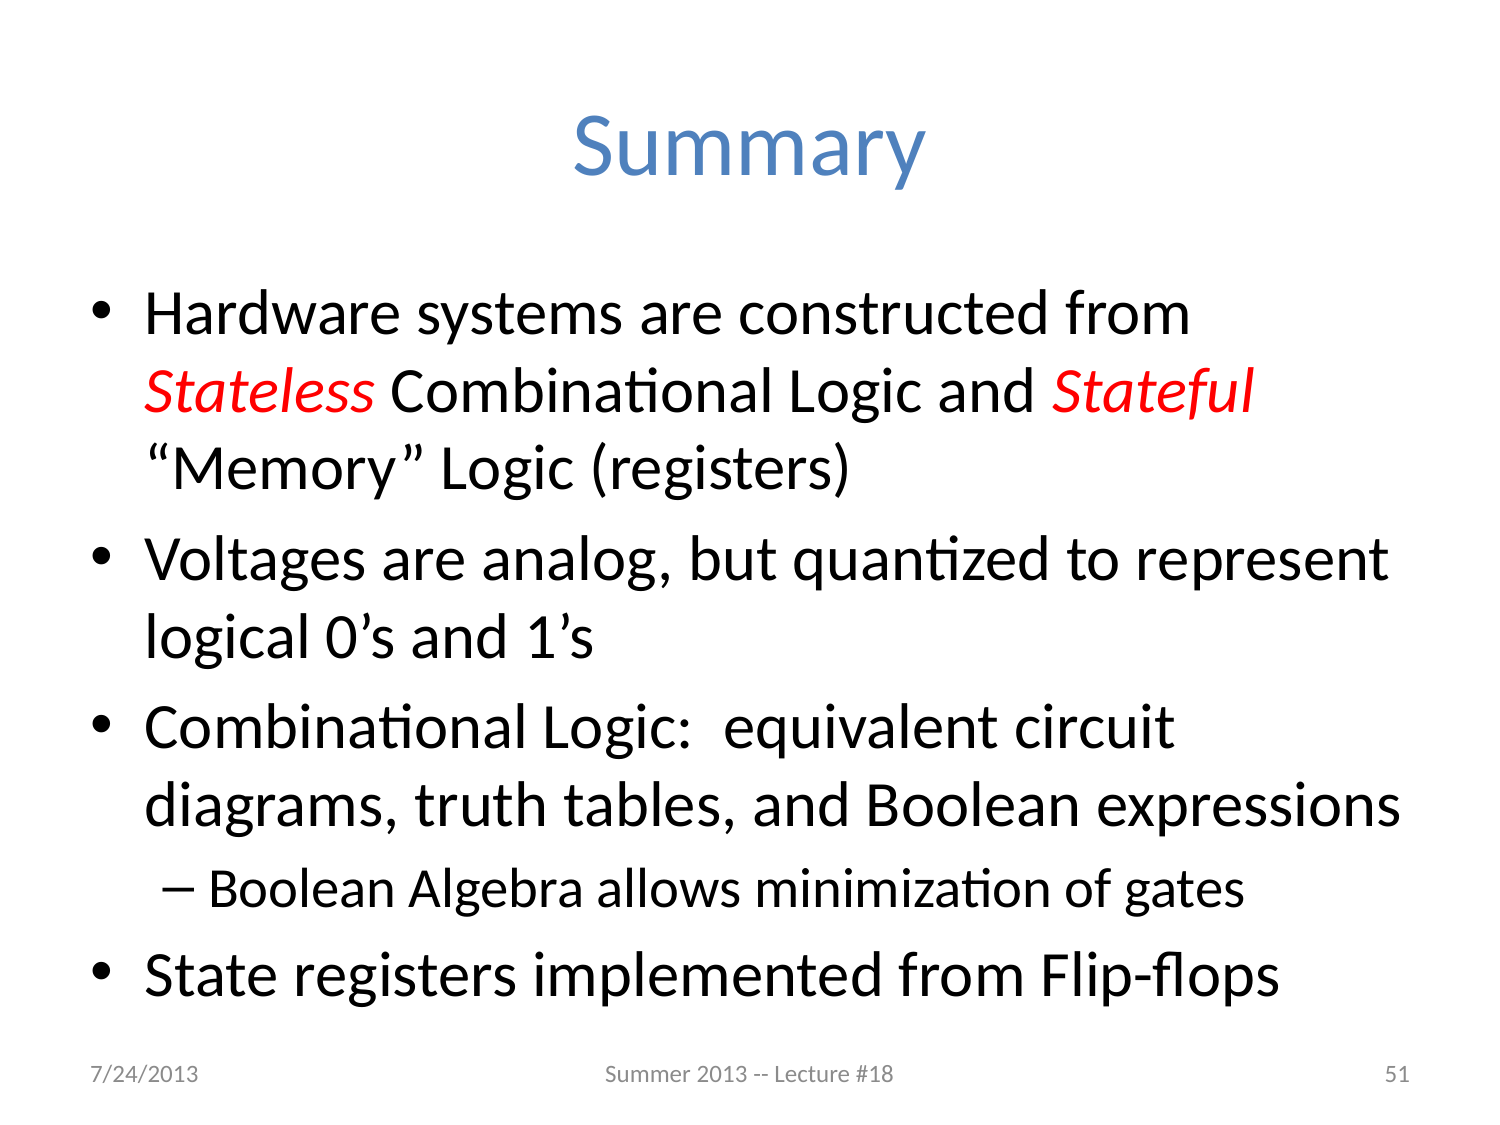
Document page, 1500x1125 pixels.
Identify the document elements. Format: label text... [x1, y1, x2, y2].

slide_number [75, 1042, 425, 1103]
slide_number 51 [1074, 1042, 1425, 1103]
list Hardware systems are constructed from Stateless Combinational Logic and Stateful “Memory” Logic (registers) Voltages are analog, but quantized to represent logical 0’s and 1’s Combinational Logic: equivalent circuit diagrams, truth tables, and Boolean expressions Boolean Algebra allows minimization of gates State registers implemented from Flip-flops [75, 262, 1425, 1073]
title Summary [75, 45, 1425, 233]
footer Summer 2013 -- Lecture #18 [512, 1042, 988, 1103]
